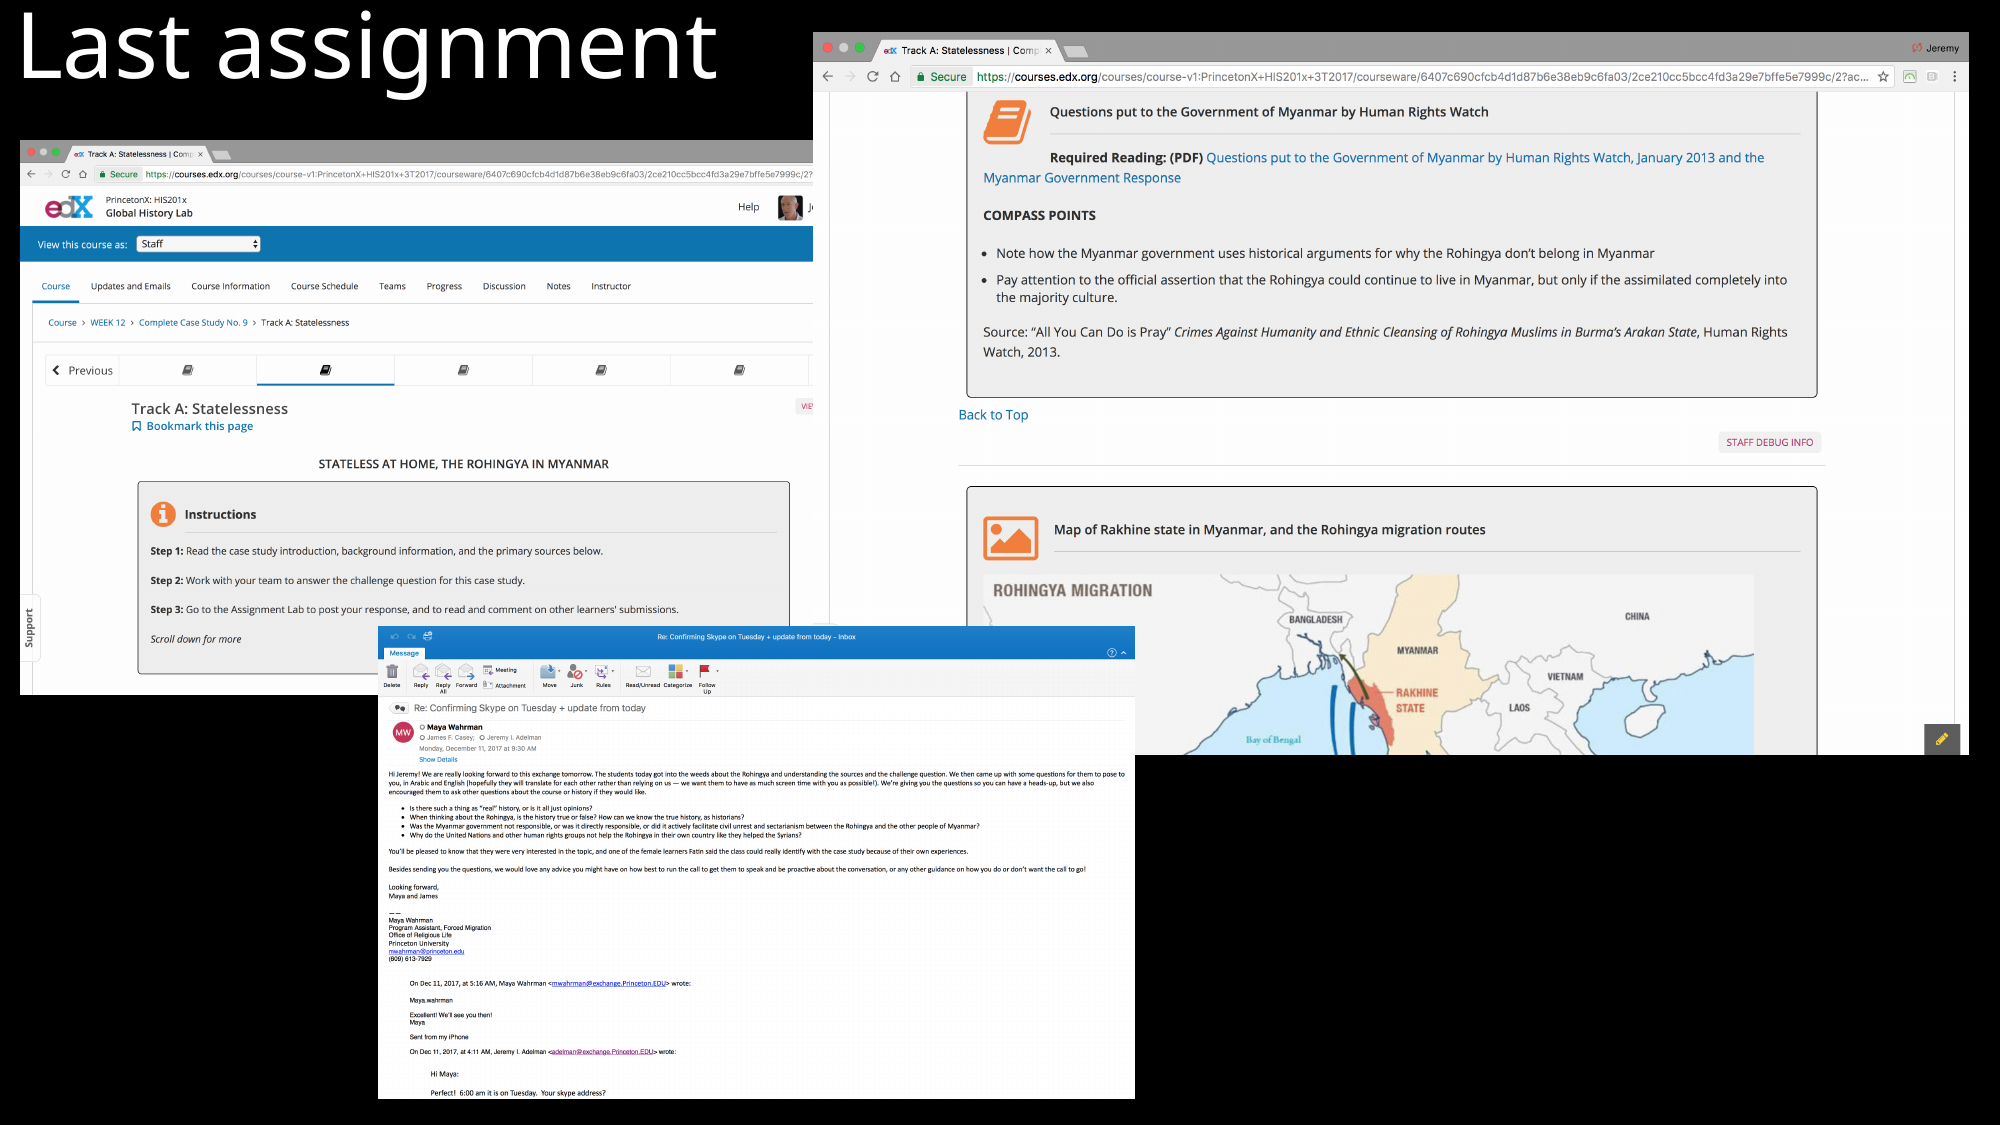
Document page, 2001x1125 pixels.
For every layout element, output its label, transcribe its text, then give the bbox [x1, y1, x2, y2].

picture [378, 32, 1969, 1099]
title Last assignment [0, 0, 1863, 204]
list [19, 140, 813, 695]
